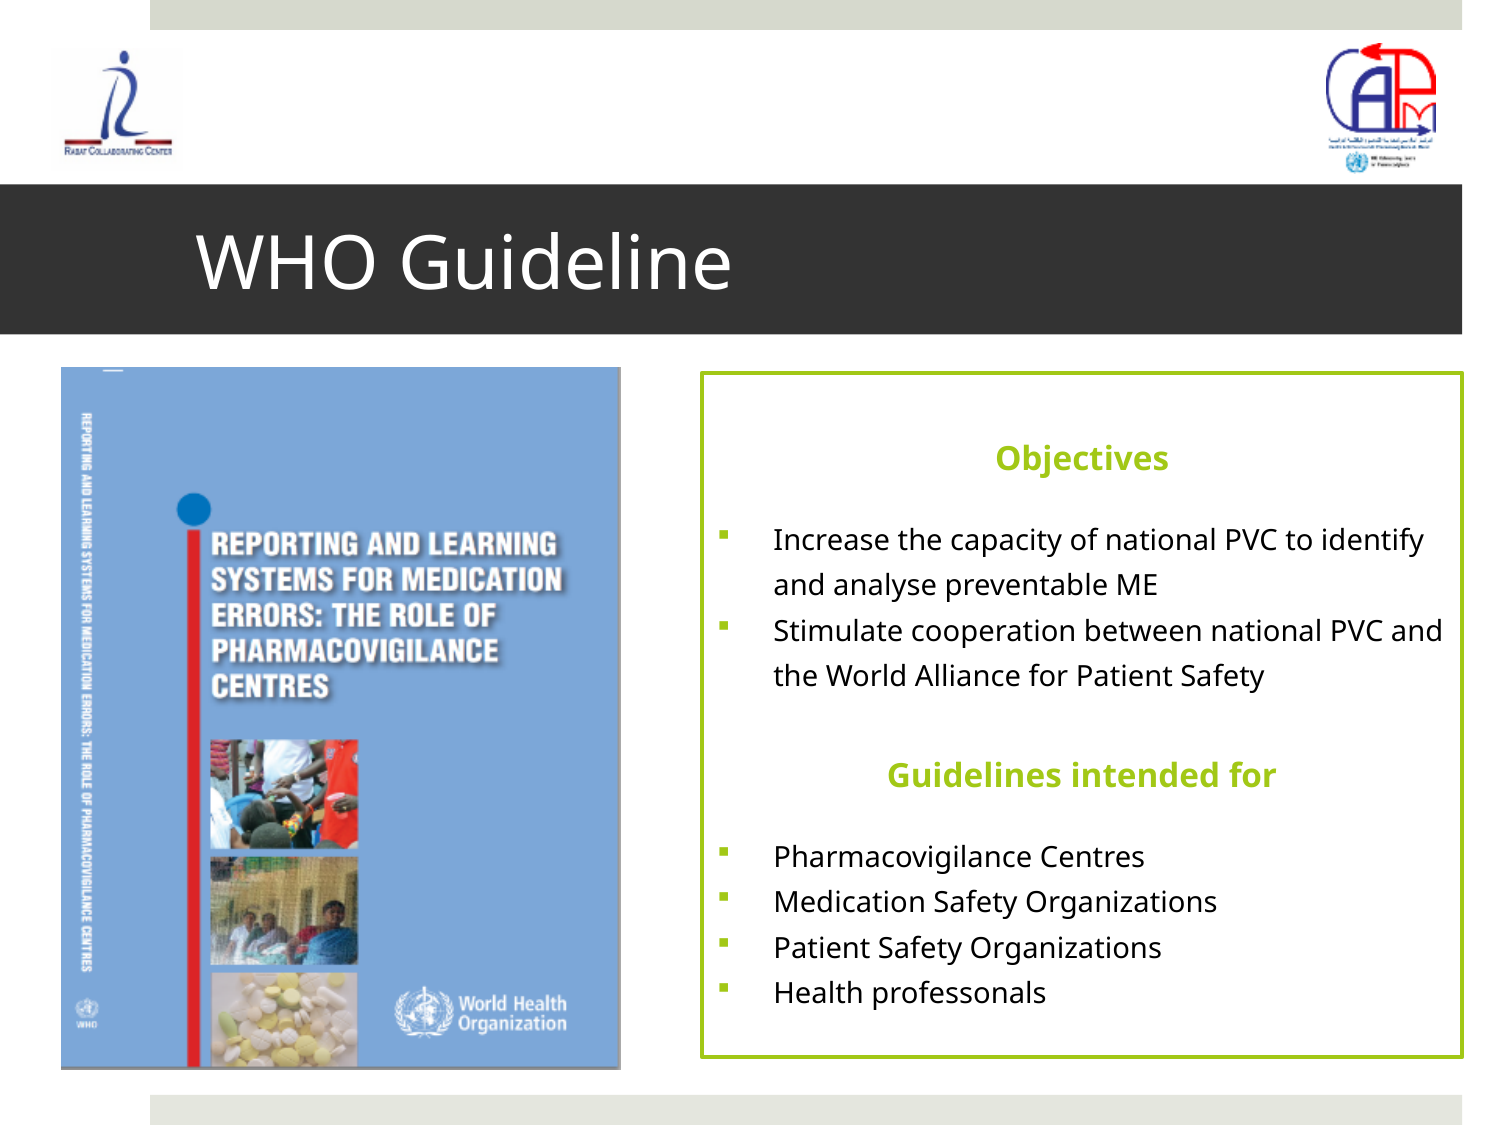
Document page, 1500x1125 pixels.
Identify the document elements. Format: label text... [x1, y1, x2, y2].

title WHO Guideline [0, 184, 1463, 335]
text_box Objectives Increase the capacity of national PVC to identify and analyse preventable ME Stimulate cooperation between national PVC and the World Alliance for Patient Safety Guidelines intended for Pharmacovigilance Centres Medication Safety Organizations Patient Safety Organizations Health professonals [700, 371, 1464, 1059]
picture [60, 367, 621, 1071]
picture [50, 48, 184, 172]
picture [1274, 42, 1488, 174]
